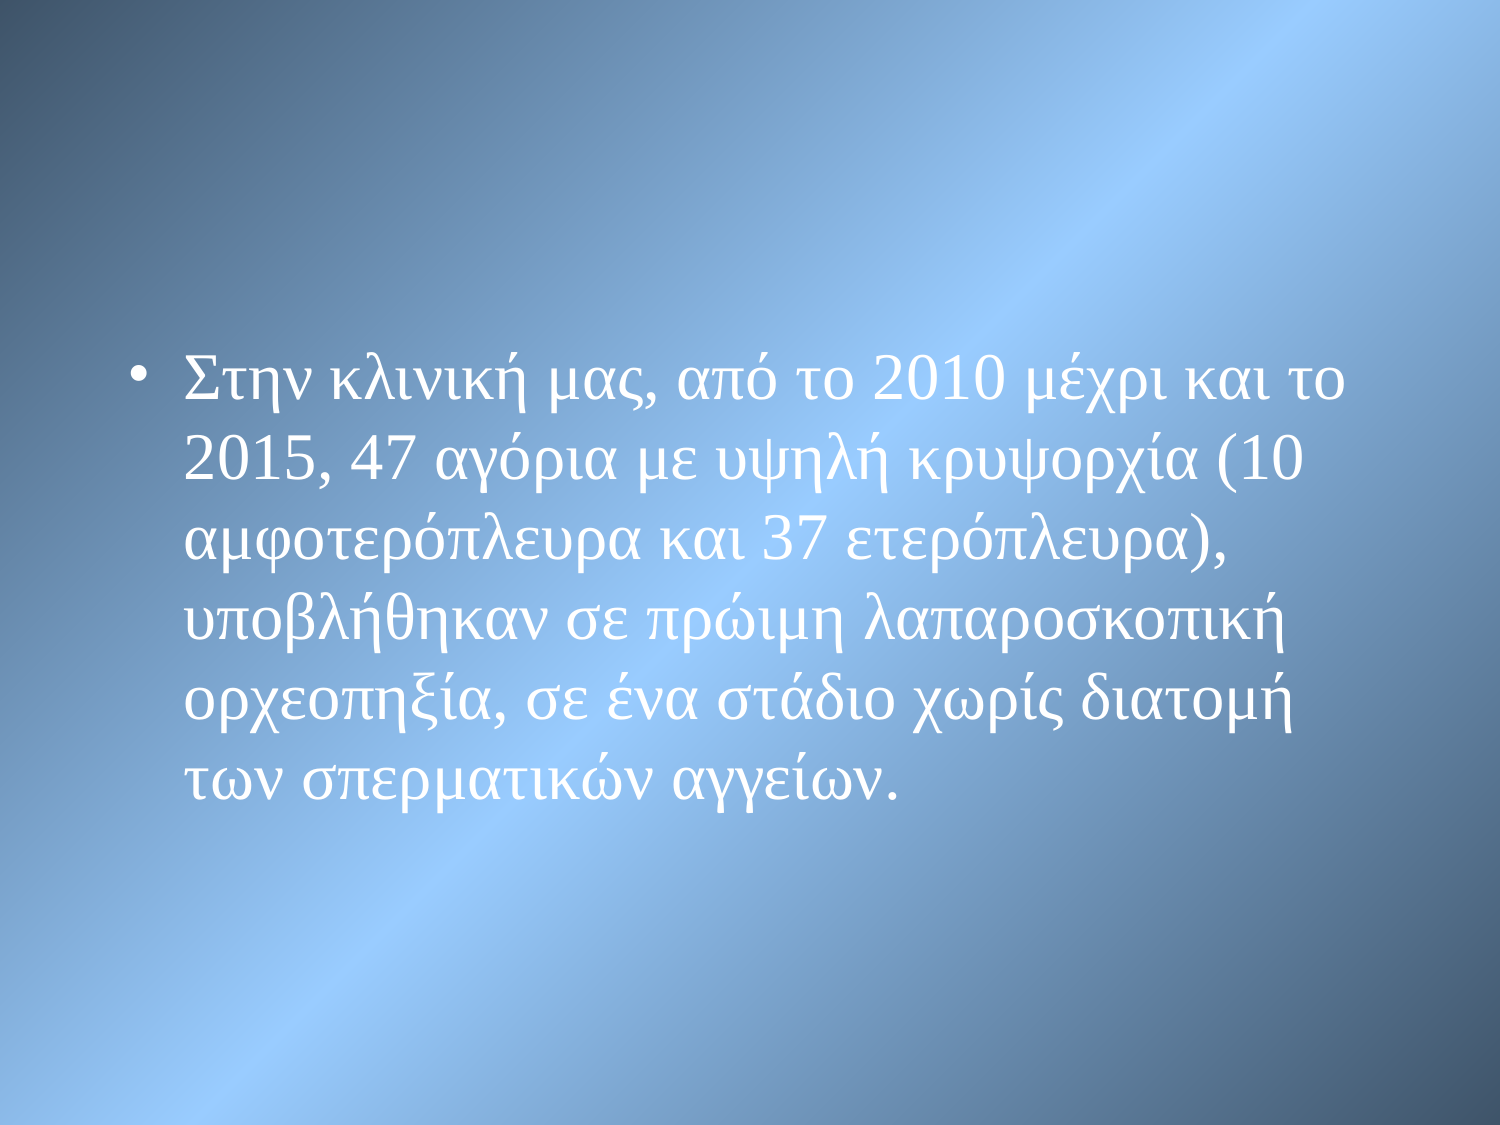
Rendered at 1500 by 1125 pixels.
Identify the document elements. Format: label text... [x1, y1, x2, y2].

list Στην κλινική μας, από το 2010 μέχρι και το 2015, 47 αγόρια με υψηλή κρυψορχία (10 αμφοτερόπλευρα και 37 ετερόπλευρα), υποβλήθηκαν σε πρώιμη λαπαροσκοπική ορχεοπηξία, σε ένα στάδιο χωρίς διατομή των σπερματικών αγγείων. [112, 324, 1388, 1000]
